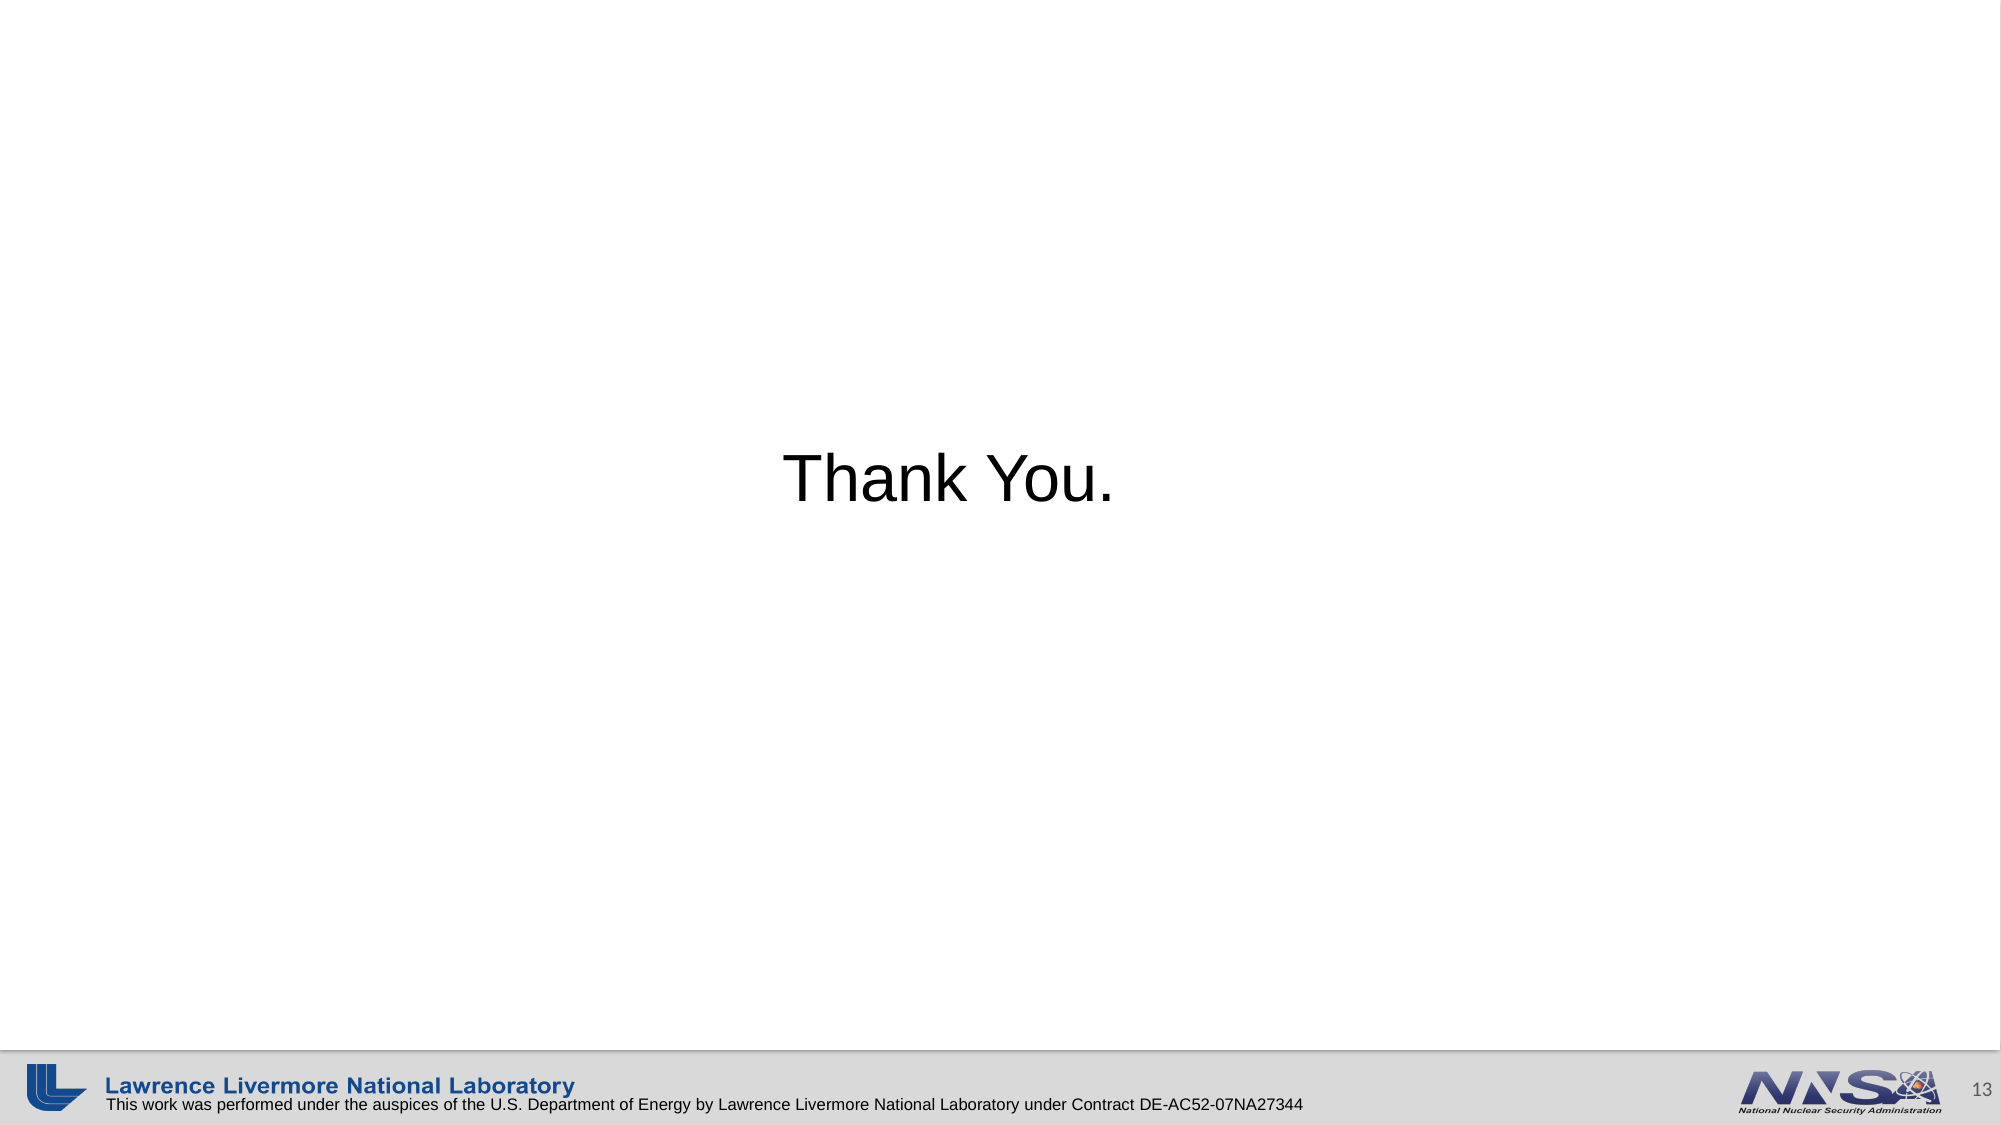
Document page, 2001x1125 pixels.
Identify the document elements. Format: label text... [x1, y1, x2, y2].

picture [1729, 1057, 1951, 1122]
picture [27, 1064, 626, 1111]
text_box Thank You. [626, 427, 1273, 522]
